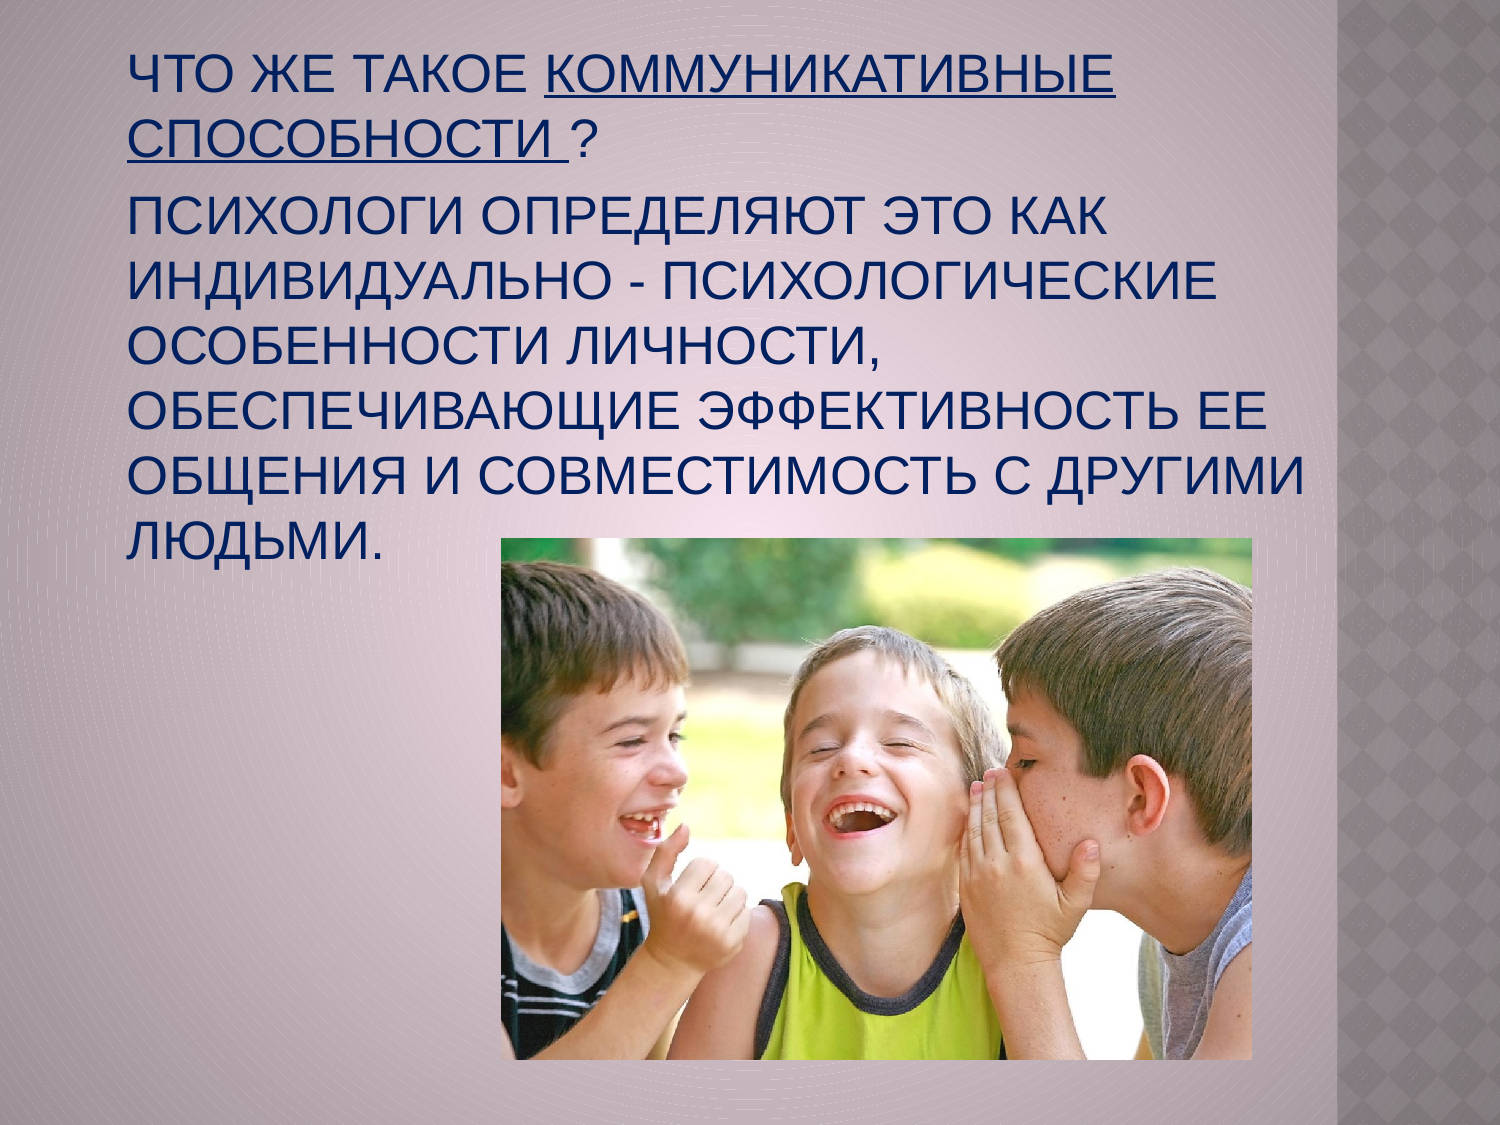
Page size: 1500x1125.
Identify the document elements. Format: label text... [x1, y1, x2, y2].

list ЧТО ЖЕ ТАКОЕ КОММУНИКАТИВНЫЕ СПОСОБНОСТИ ? ПСИХОЛОГИ ОПРЕДЕЛЯЮТ ЭТО КАК ИНДИВИДУАЛЬНО - ПСИХОЛОГИЧЕСКИЕ ОСОБЕННОСТИ ЛИЧНОСТИ, ОБЕСПЕЧИВАЮЩИЕ ЭФФЕКТИВНОСТЬ ЕЕ ОБЩЕНИЯ И СОВМЕСТИМОСТЬ С ДРУГИМИ ЛЮДЬМИ. [112, 30, 1341, 587]
picture [501, 538, 1253, 1060]
